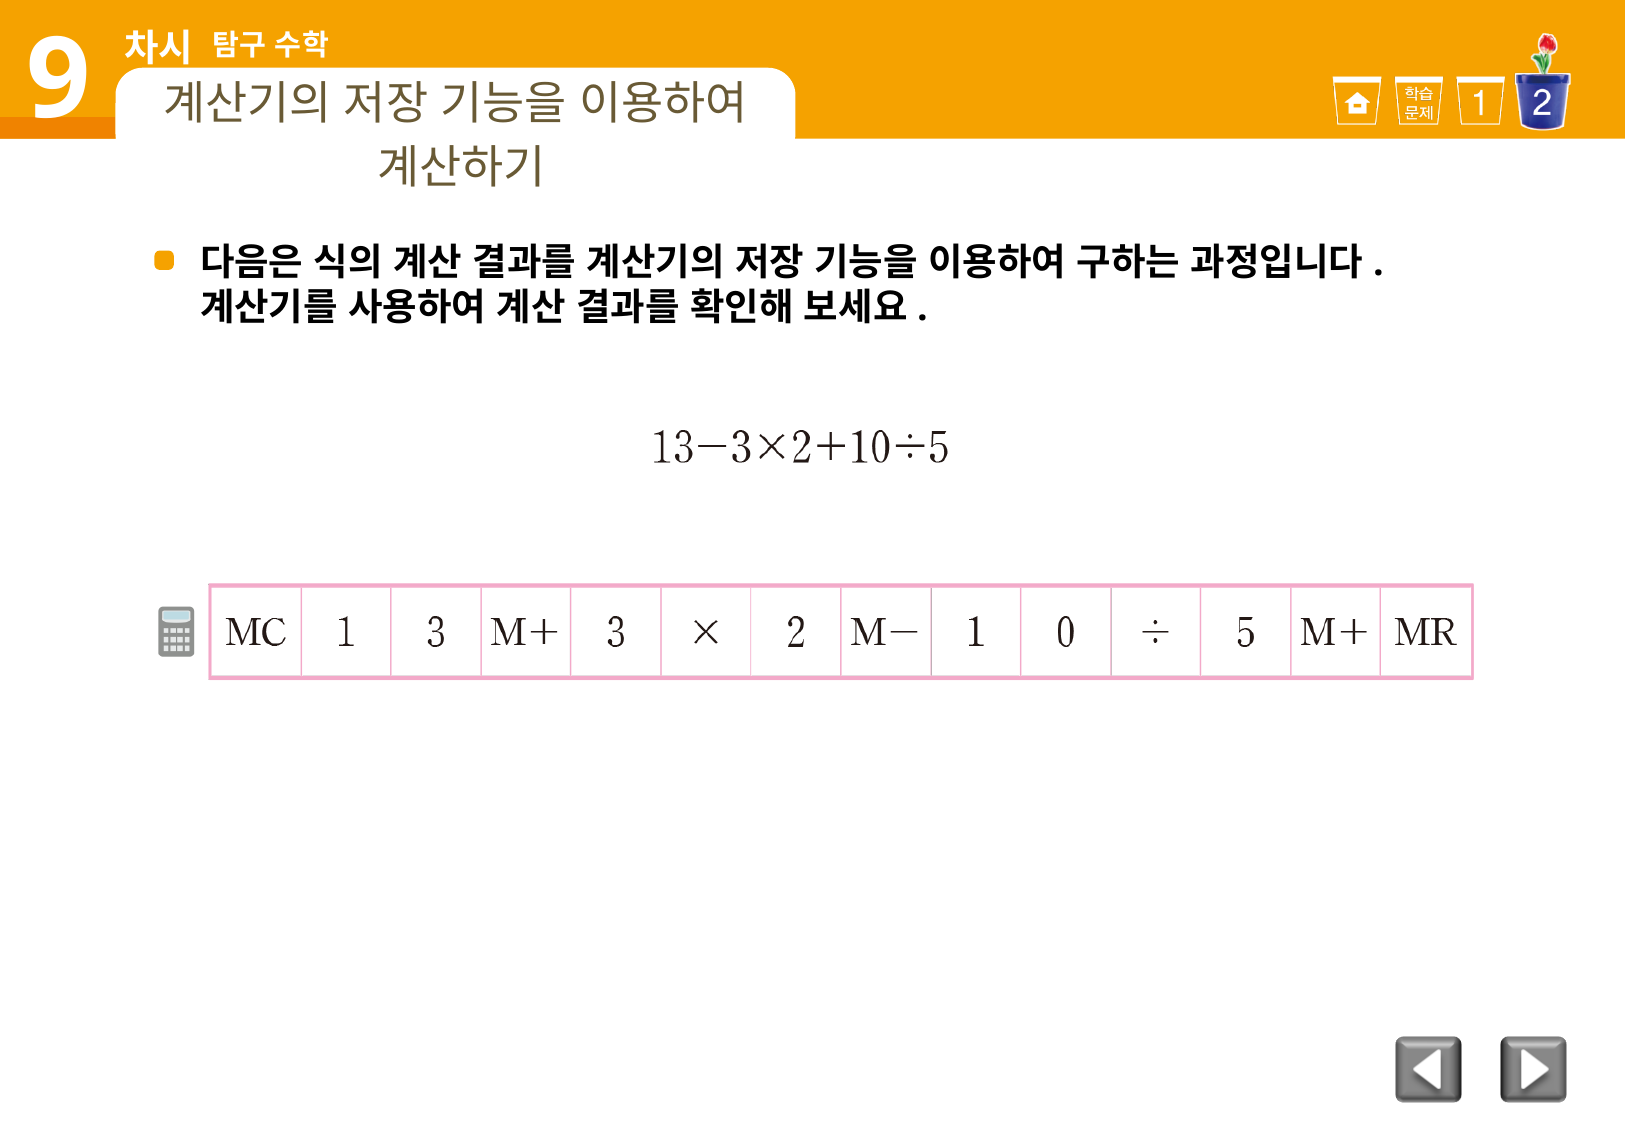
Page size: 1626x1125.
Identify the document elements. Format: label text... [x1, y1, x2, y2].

picture [1499, 1034, 1569, 1105]
picture [1392, 1034, 1463, 1105]
text_box 계산기의 저장 기능을 이용하여 계산하기 [109, 66, 815, 160]
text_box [154, 230, 1499, 357]
picture [611, 394, 1069, 506]
picture [1306, 0, 1625, 151]
picture [106, 531, 1500, 722]
